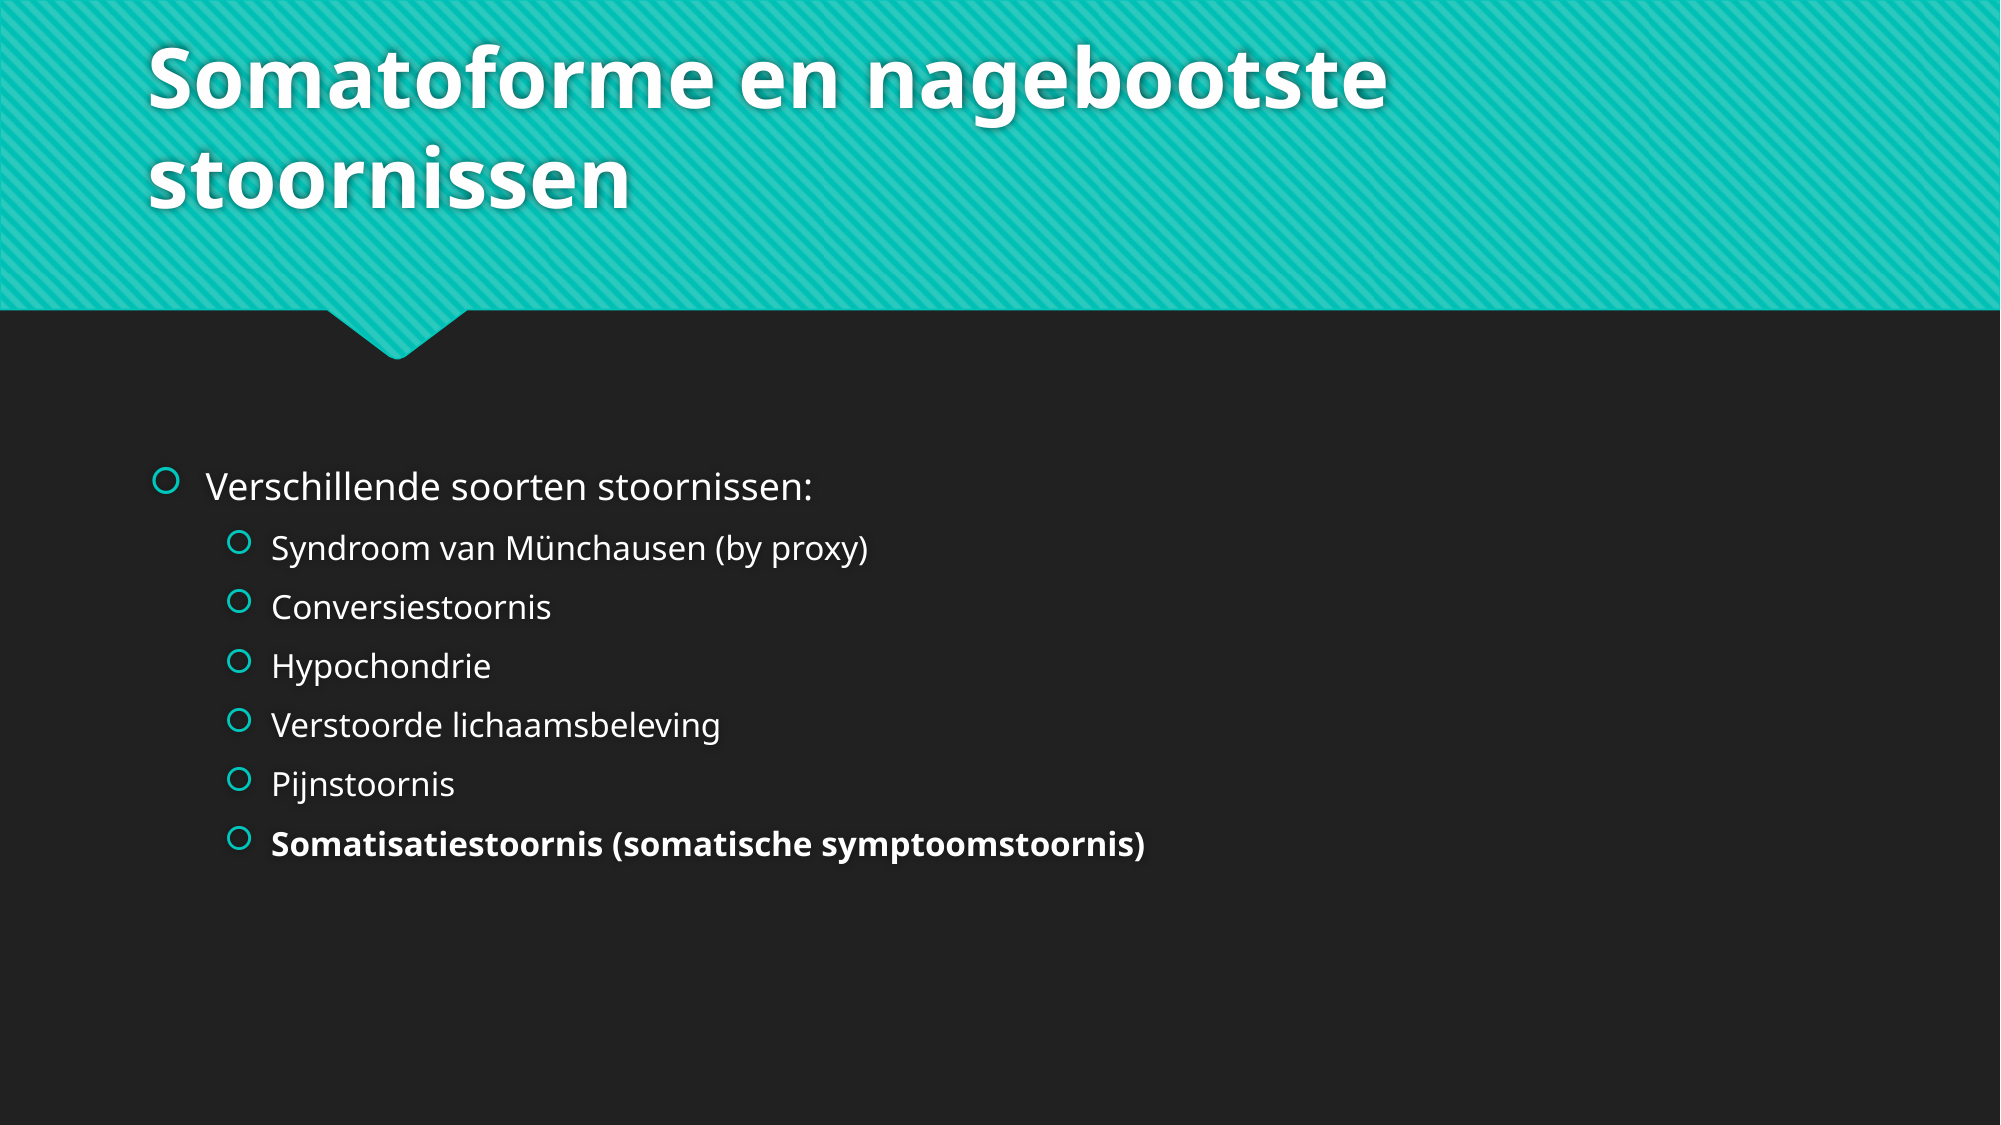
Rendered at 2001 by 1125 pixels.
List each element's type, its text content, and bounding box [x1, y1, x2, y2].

title Somatoforme en nagebootste stoornissen [132, 73, 1868, 233]
list Verschillende soorten stoornissen: Syndroom van Münchausen (by proxy) Conversiestoornis Hypochondrie Verstoorde lichaamsbeleving Pijnstoornis Somatisatiestoornis (somatische symptoomstoornis) [134, 364, 1866, 962]
